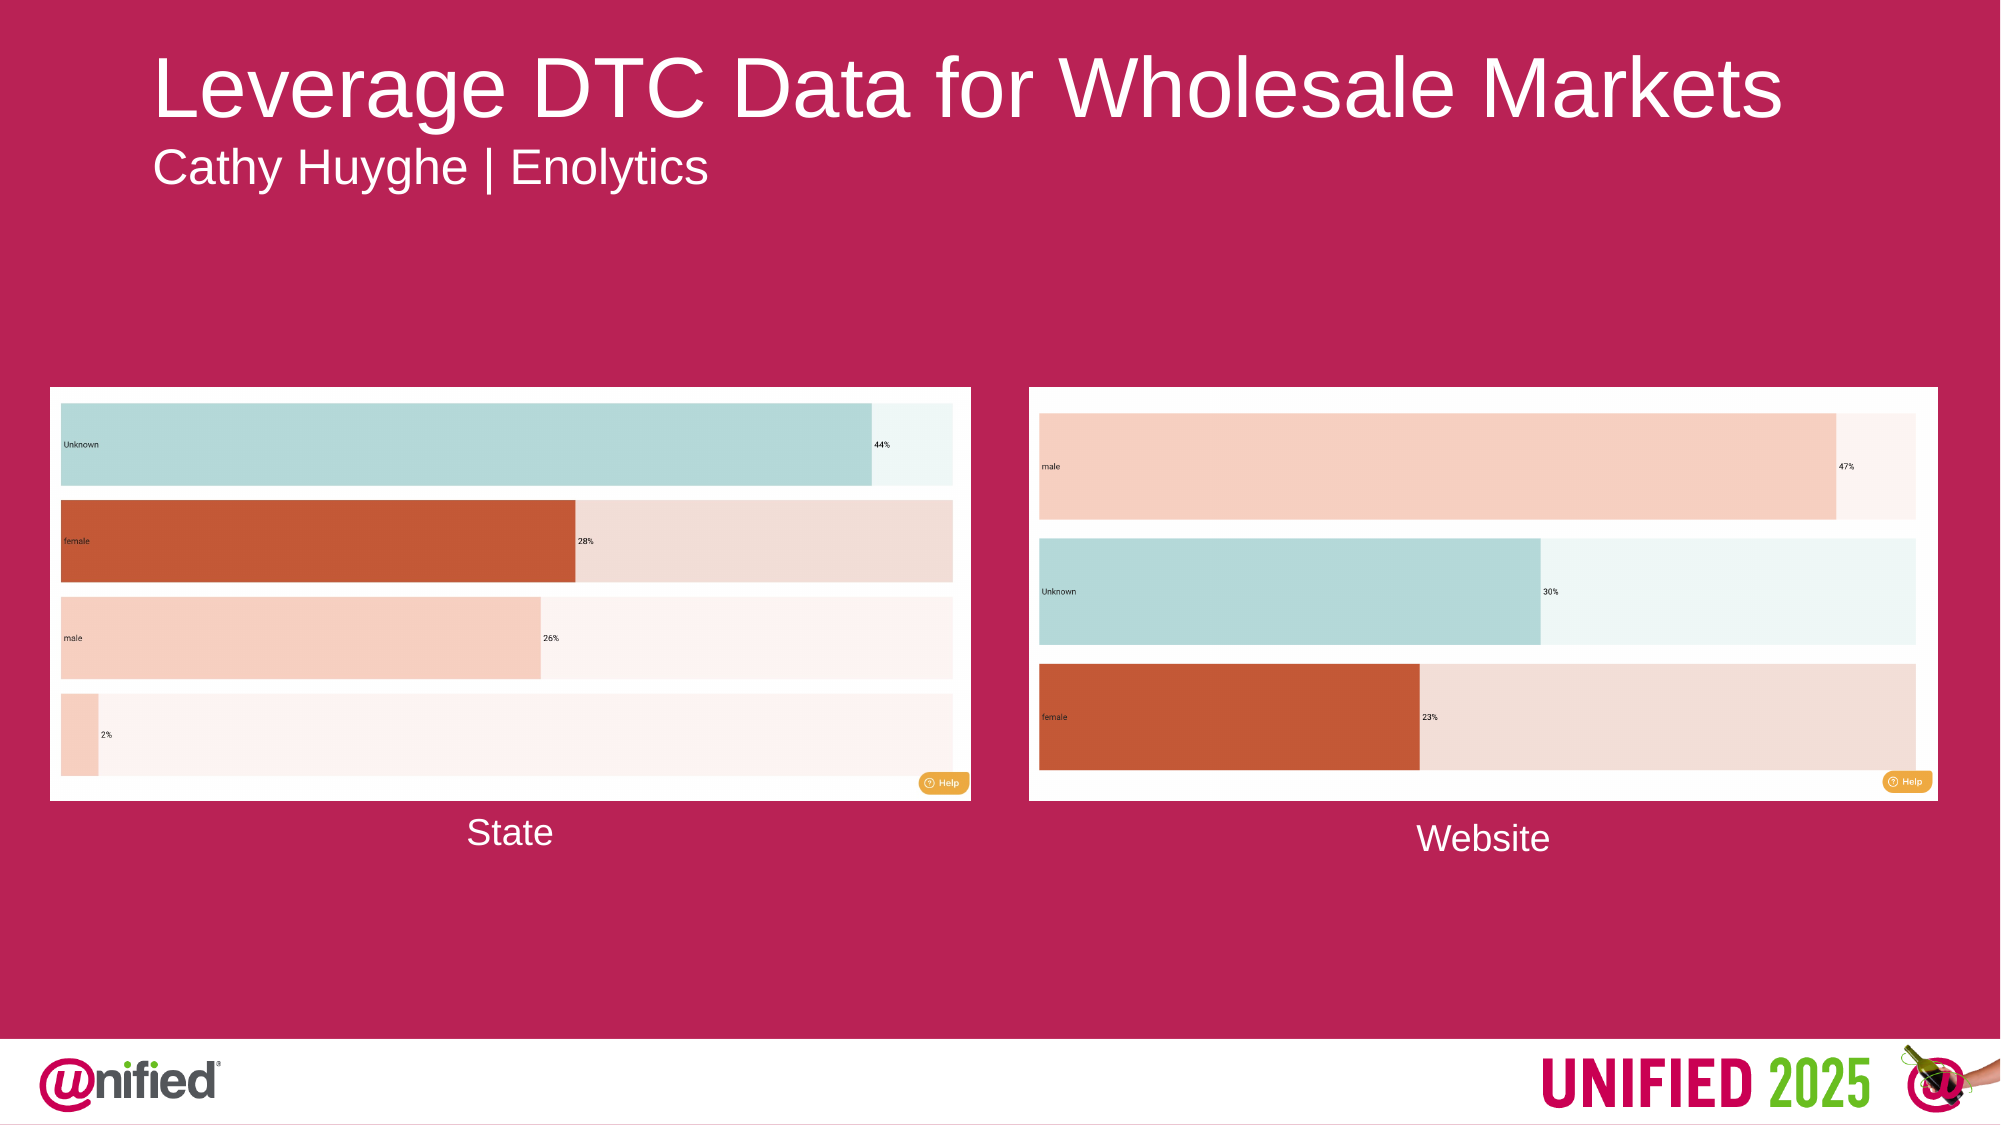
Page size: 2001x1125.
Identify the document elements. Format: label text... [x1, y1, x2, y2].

text_box Website [1264, 810, 1703, 866]
picture [0, 0, 2001, 1125]
text_box State [291, 810, 729, 861]
text_box Leverage DTC Data for Wholesale Markets Cathy Huyghe | Enolytics [137, 24, 1825, 203]
